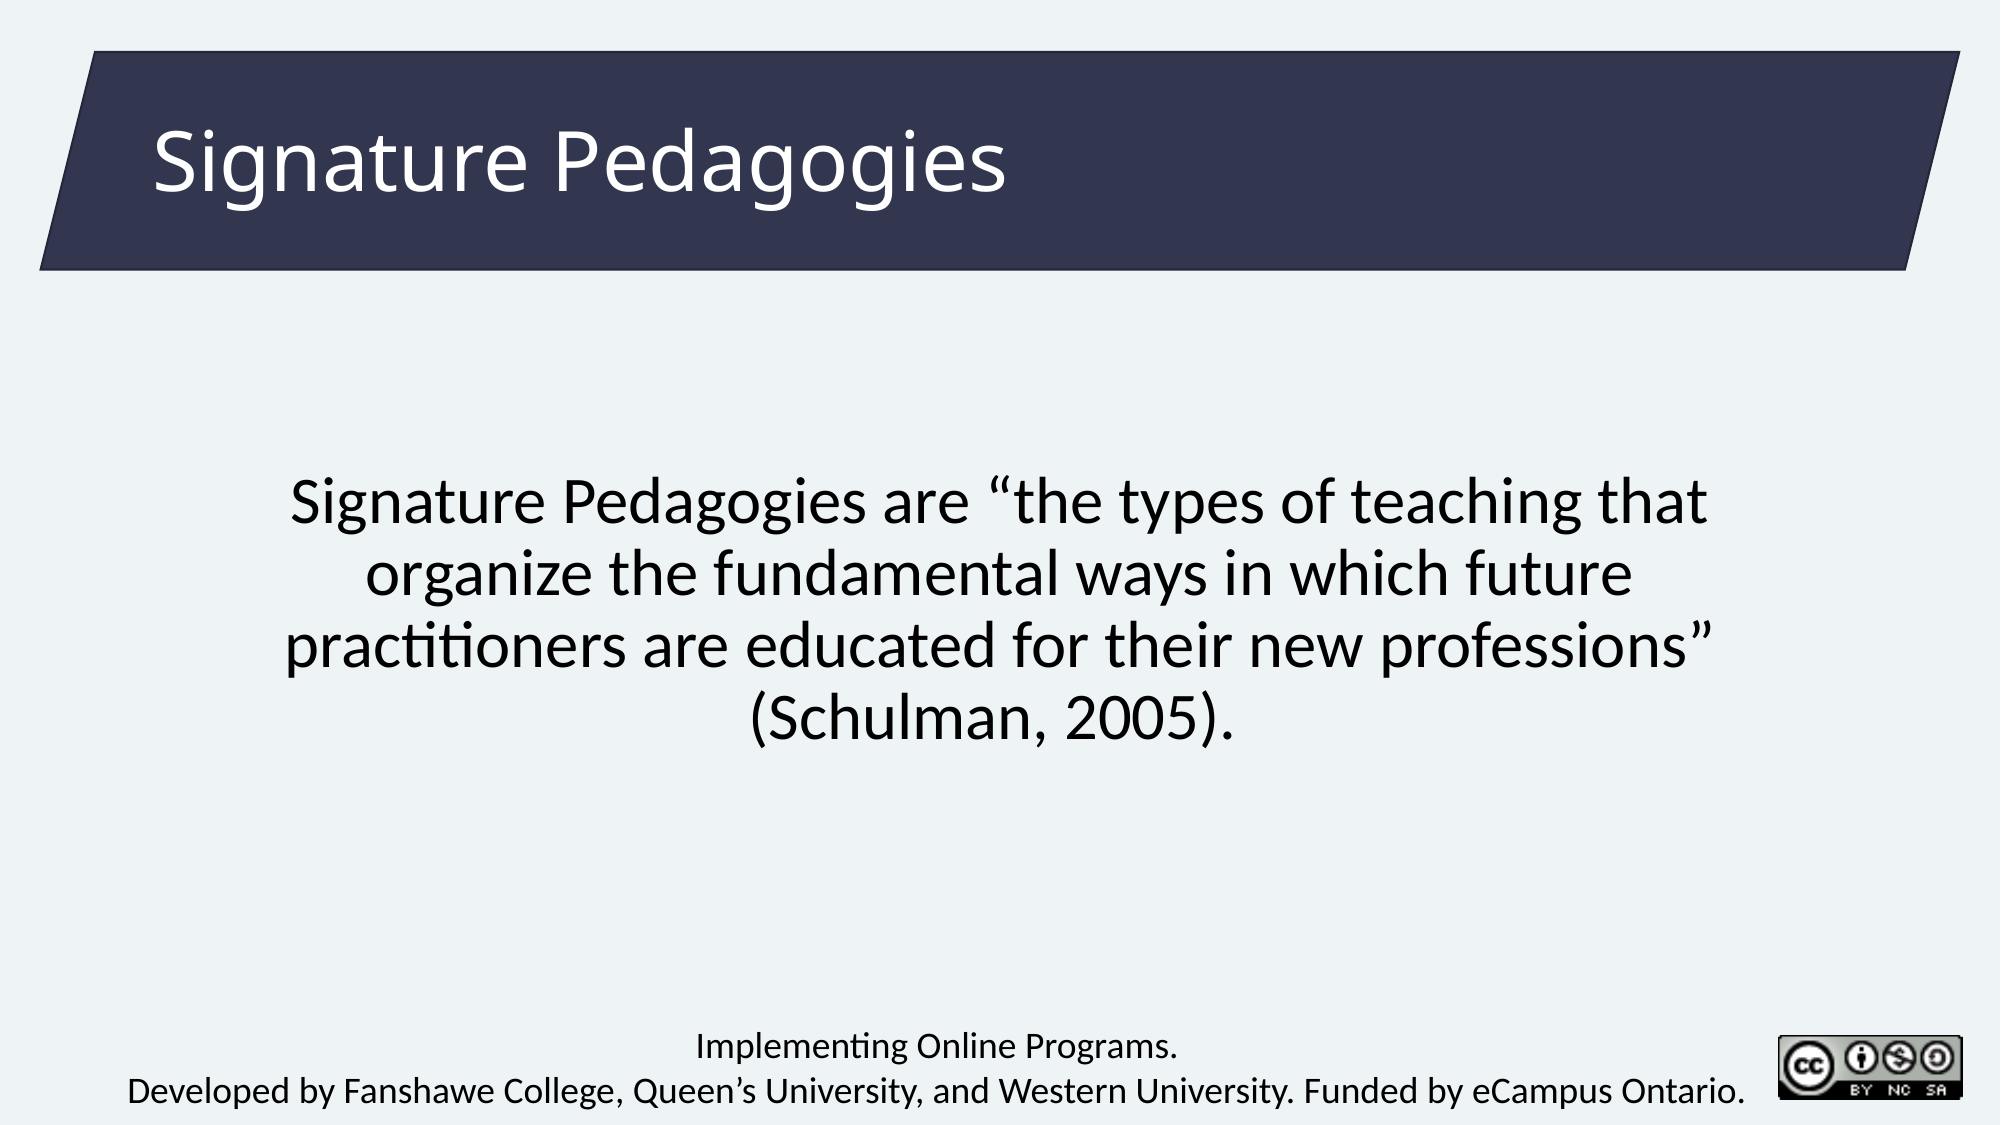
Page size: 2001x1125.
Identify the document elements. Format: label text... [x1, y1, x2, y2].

list Signature Pedagogies [137, 111, 1884, 237]
list Signature Pedagogies are “the types of teaching that organize the fundamental ways in which future practitioners are educated for their new professions” (Schulman, 2005). [179, 458, 1821, 748]
picture [1778, 1035, 1963, 1100]
